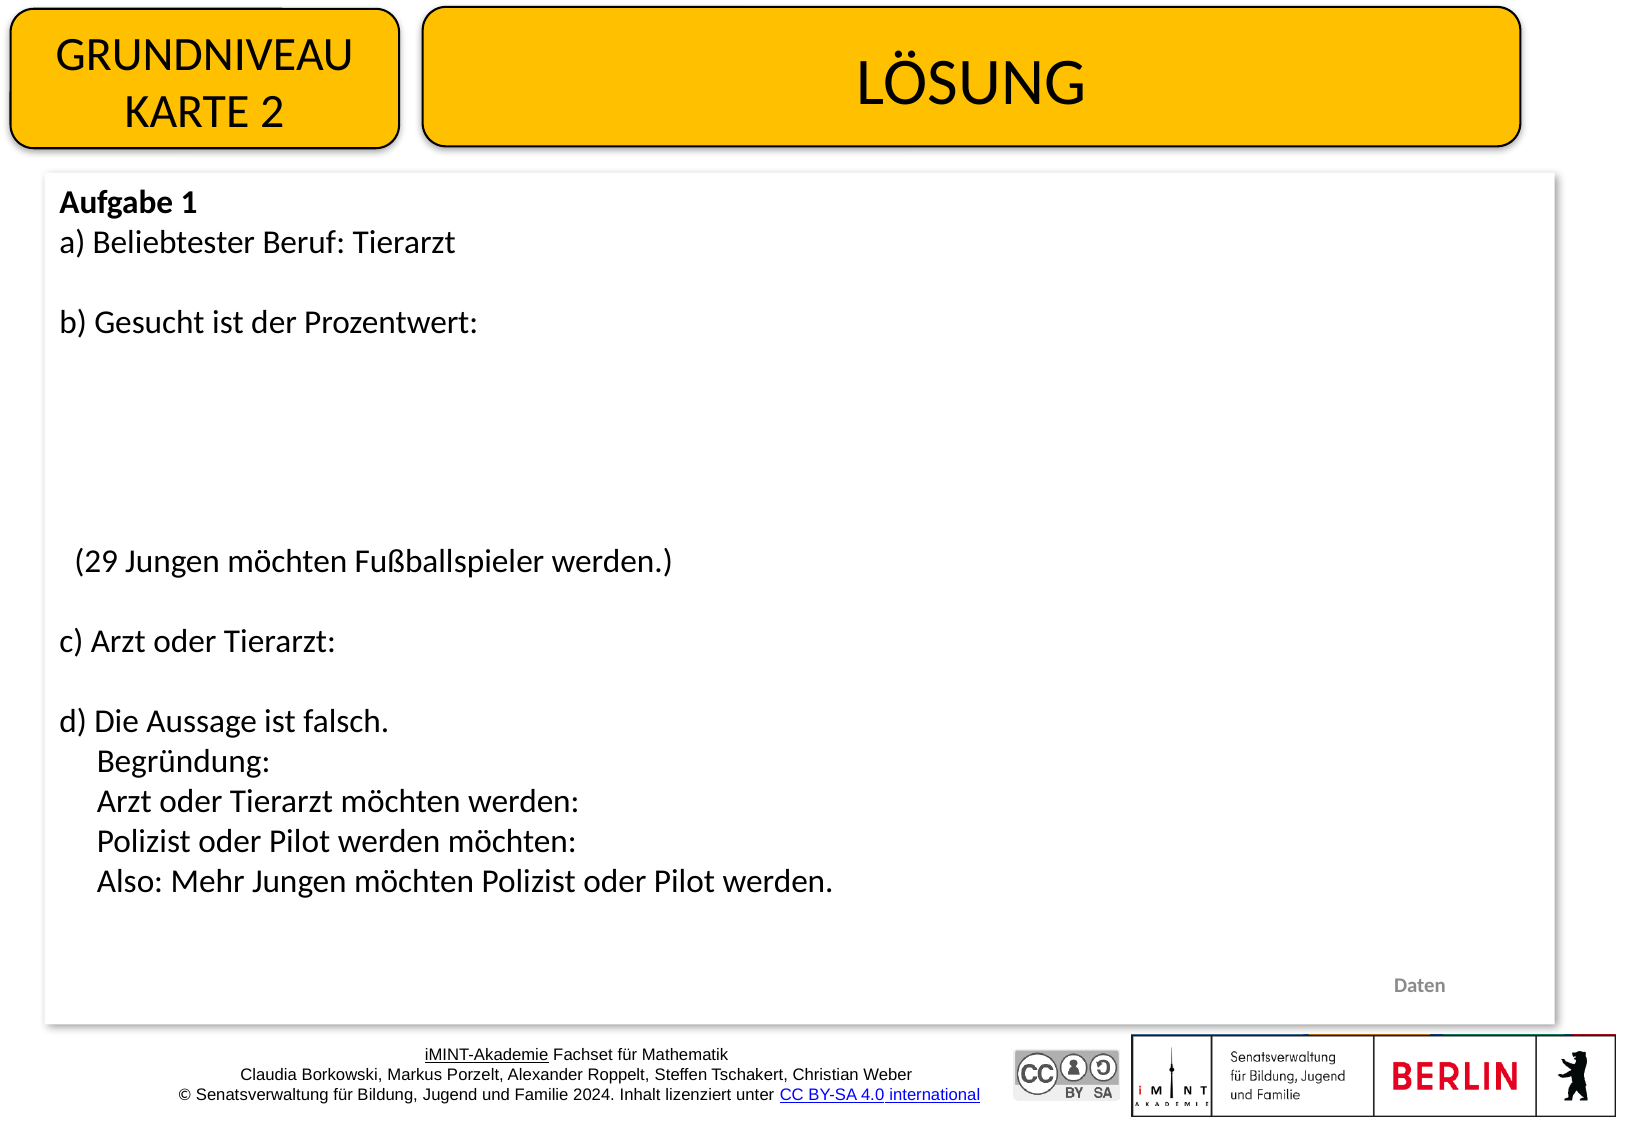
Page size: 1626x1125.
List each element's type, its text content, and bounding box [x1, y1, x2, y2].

text_box Grundniveau Karte 2 [10, 8, 400, 149]
picture [1013, 1048, 1120, 1101]
picture [1131, 1034, 1616, 1117]
footer Daten [1379, 964, 1510, 1000]
